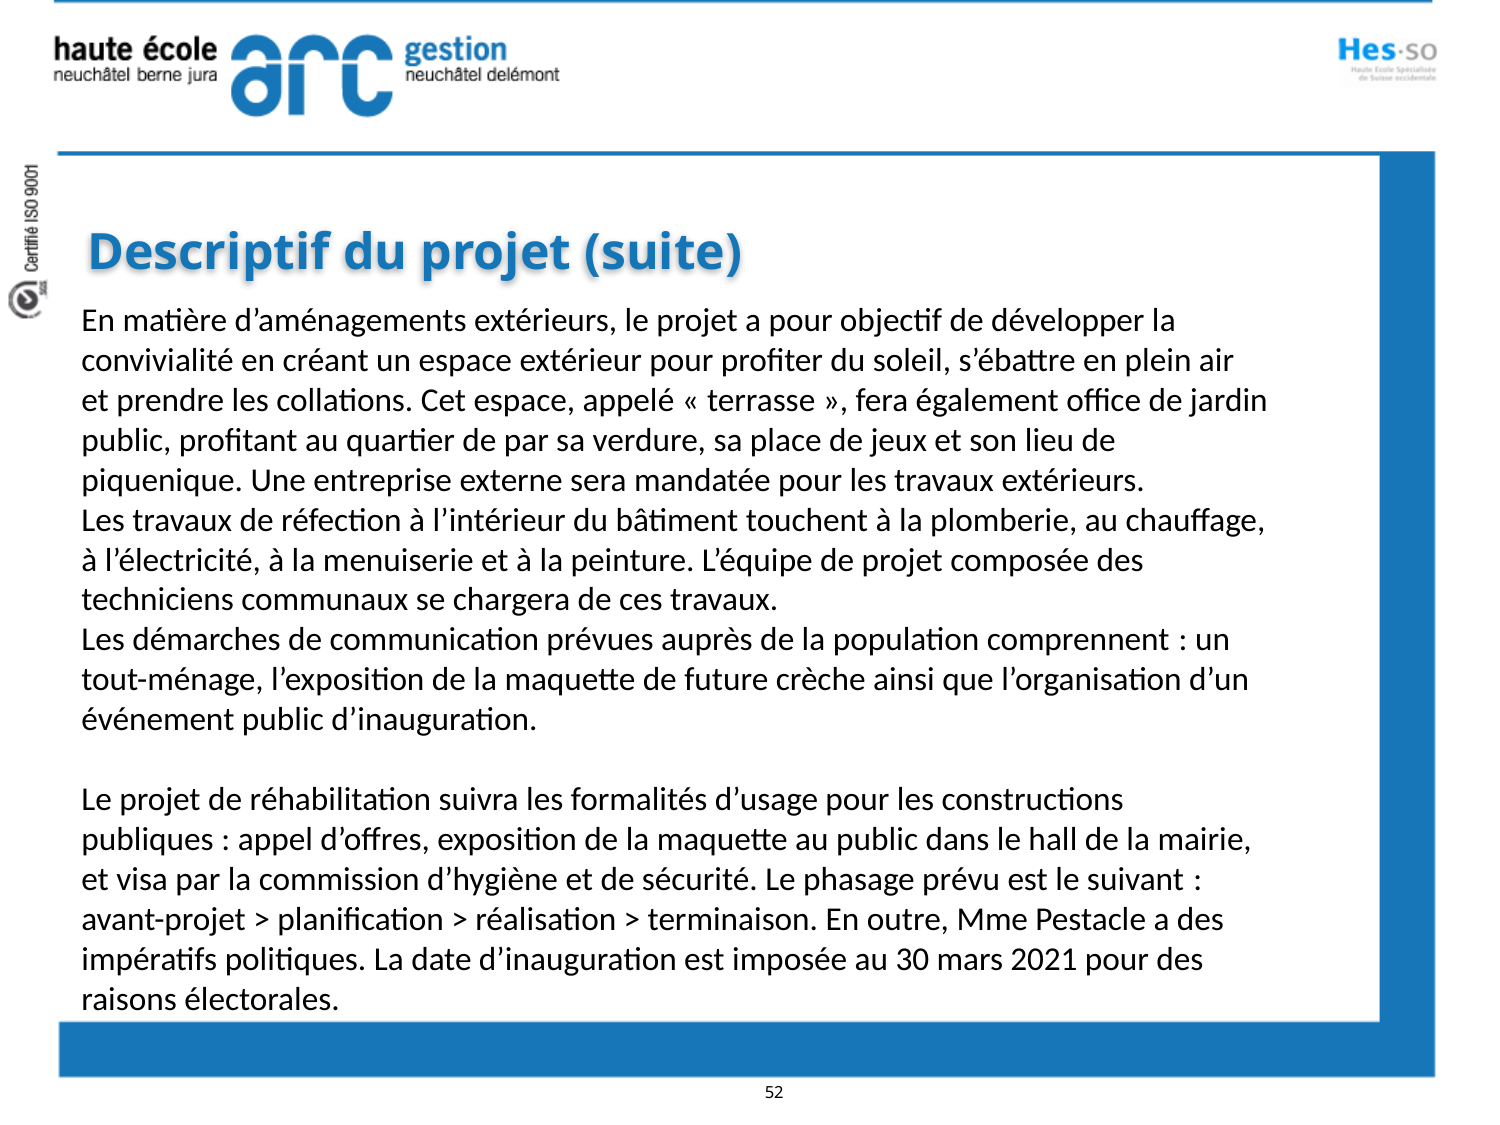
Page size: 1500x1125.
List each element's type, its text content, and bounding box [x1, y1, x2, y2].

text_box En matière d’aménagements extérieurs, le projet a pour objectif de développer la convivialité en créant un espace extérieur pour profiter du soleil, s’ébattre en plein air et prendre les collations. Cet espace, appelé « terrasse », fera également office de jardin public, profitant au quartier de par sa verdure, sa place de jeux et son lieu de piquenique. Une entreprise externe sera mandatée pour les travaux extérieurs. Les travaux de réfection à l’intérieur du bâtiment touchent à la plomberie, au chauffage, à l’électricité, à la menuiserie et à la peinture. L’équipe de projet composée des techniciens communaux se chargera de ces travaux. Les démarches de communication prévues auprès de la population comprennent : un tout-ménage, l’exposition de la maquette de future crèche ainsi que l’organisation d’un événement public d’inauguration. Le projet de réhabilitation suivra les formalités d’usage pour les constructions publiques : appel d’offres, exposition de la maquette au public dans le hall de la mairie, et visa par la commission d’hygiène et de sécurité. Le phasage prévu est le suivant : avant-projet > planification > réalisation > terminaison. En outre, Mme Pestacle a des impératifs politiques. La date d’inauguration est imposée au 30 mars 2021 pour des raisons électorales. [66, 290, 1284, 1012]
picture [0, 0, 1500, 1125]
text_box 52 [750, 1074, 1240, 1109]
text_box Descriptif du projet (suite) [64, 184, 1500, 315]
